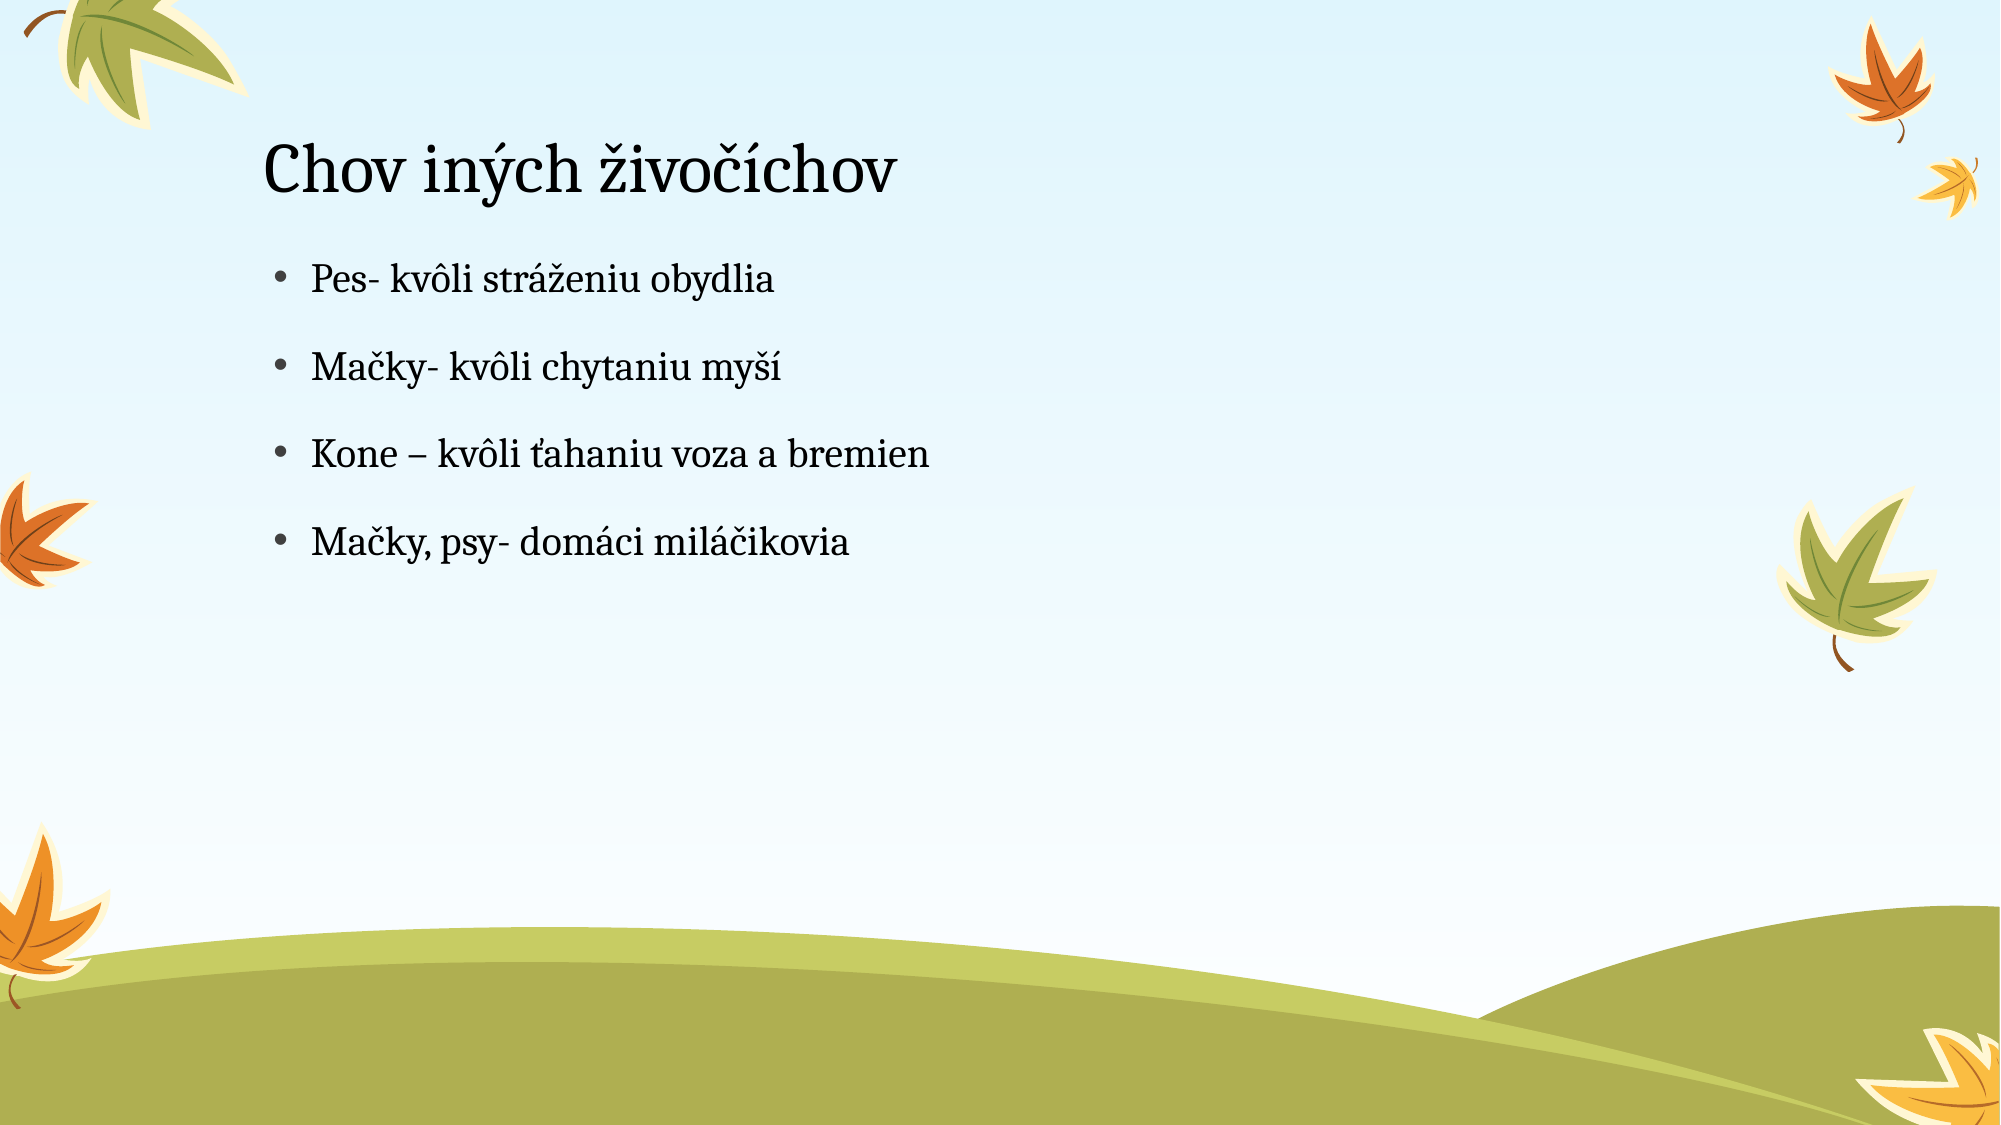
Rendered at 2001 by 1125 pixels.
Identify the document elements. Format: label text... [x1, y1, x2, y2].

title Chov iných živočíchov [249, 12, 1749, 216]
list Pes- kvôli stráženiu obydlia Mačky- kvôli chytaniu myší Kone – kvôli ťahaniu voza a bremien Mačky, psy- domáci miláčikovia [250, 243, 1750, 925]
